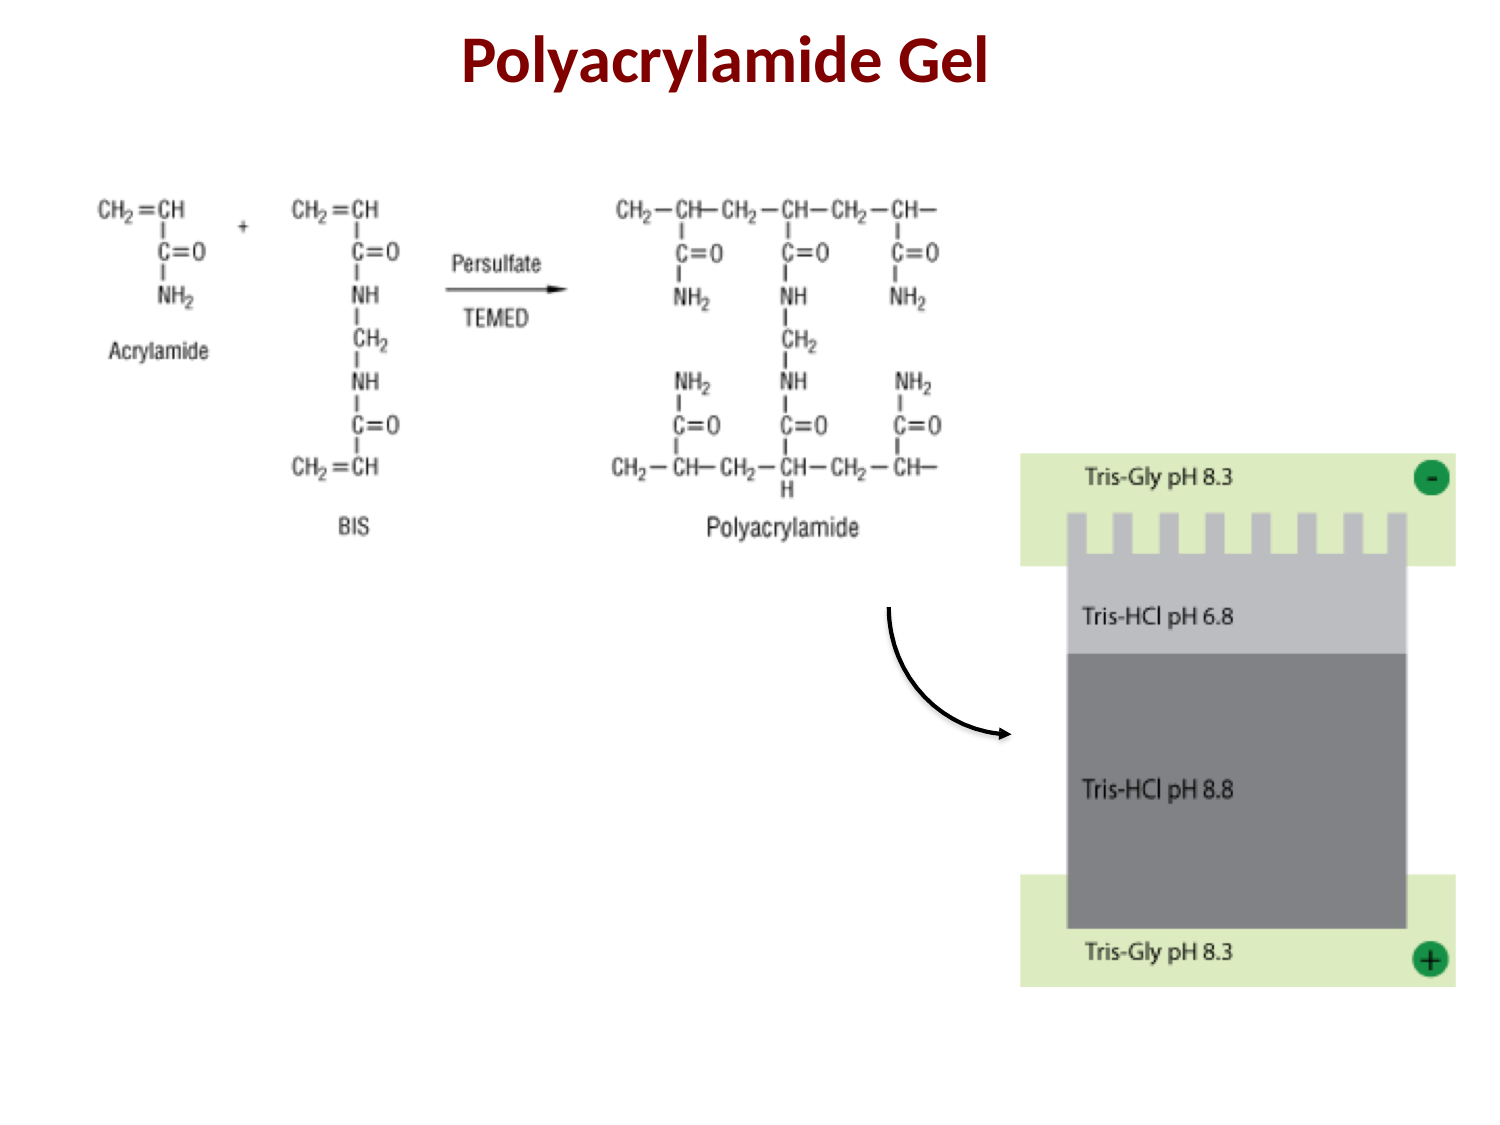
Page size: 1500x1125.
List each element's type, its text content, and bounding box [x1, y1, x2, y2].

title Polyacrylamide Gel [459, 13, 1062, 204]
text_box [879, 453, 1457, 988]
picture [95, 197, 942, 544]
